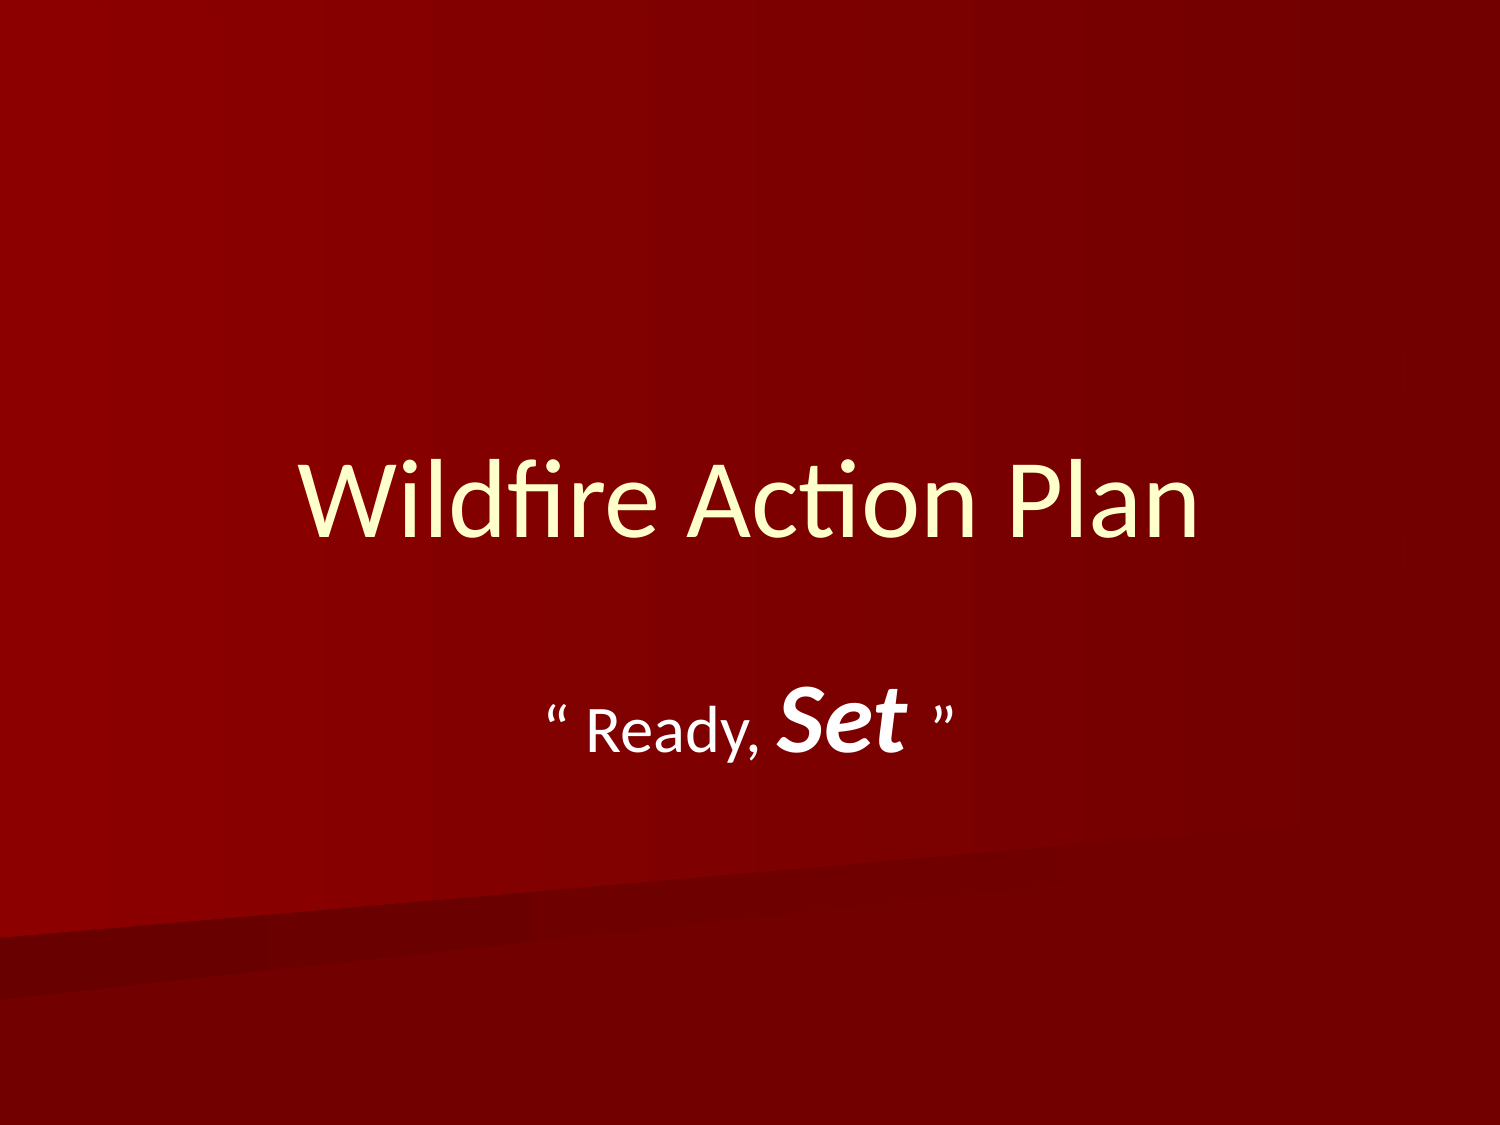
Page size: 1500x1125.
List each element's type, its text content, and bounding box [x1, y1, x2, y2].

title Wildfire Action Plan [112, 290, 1388, 575]
subtitle “ Ready, Set ” [225, 637, 1275, 925]
